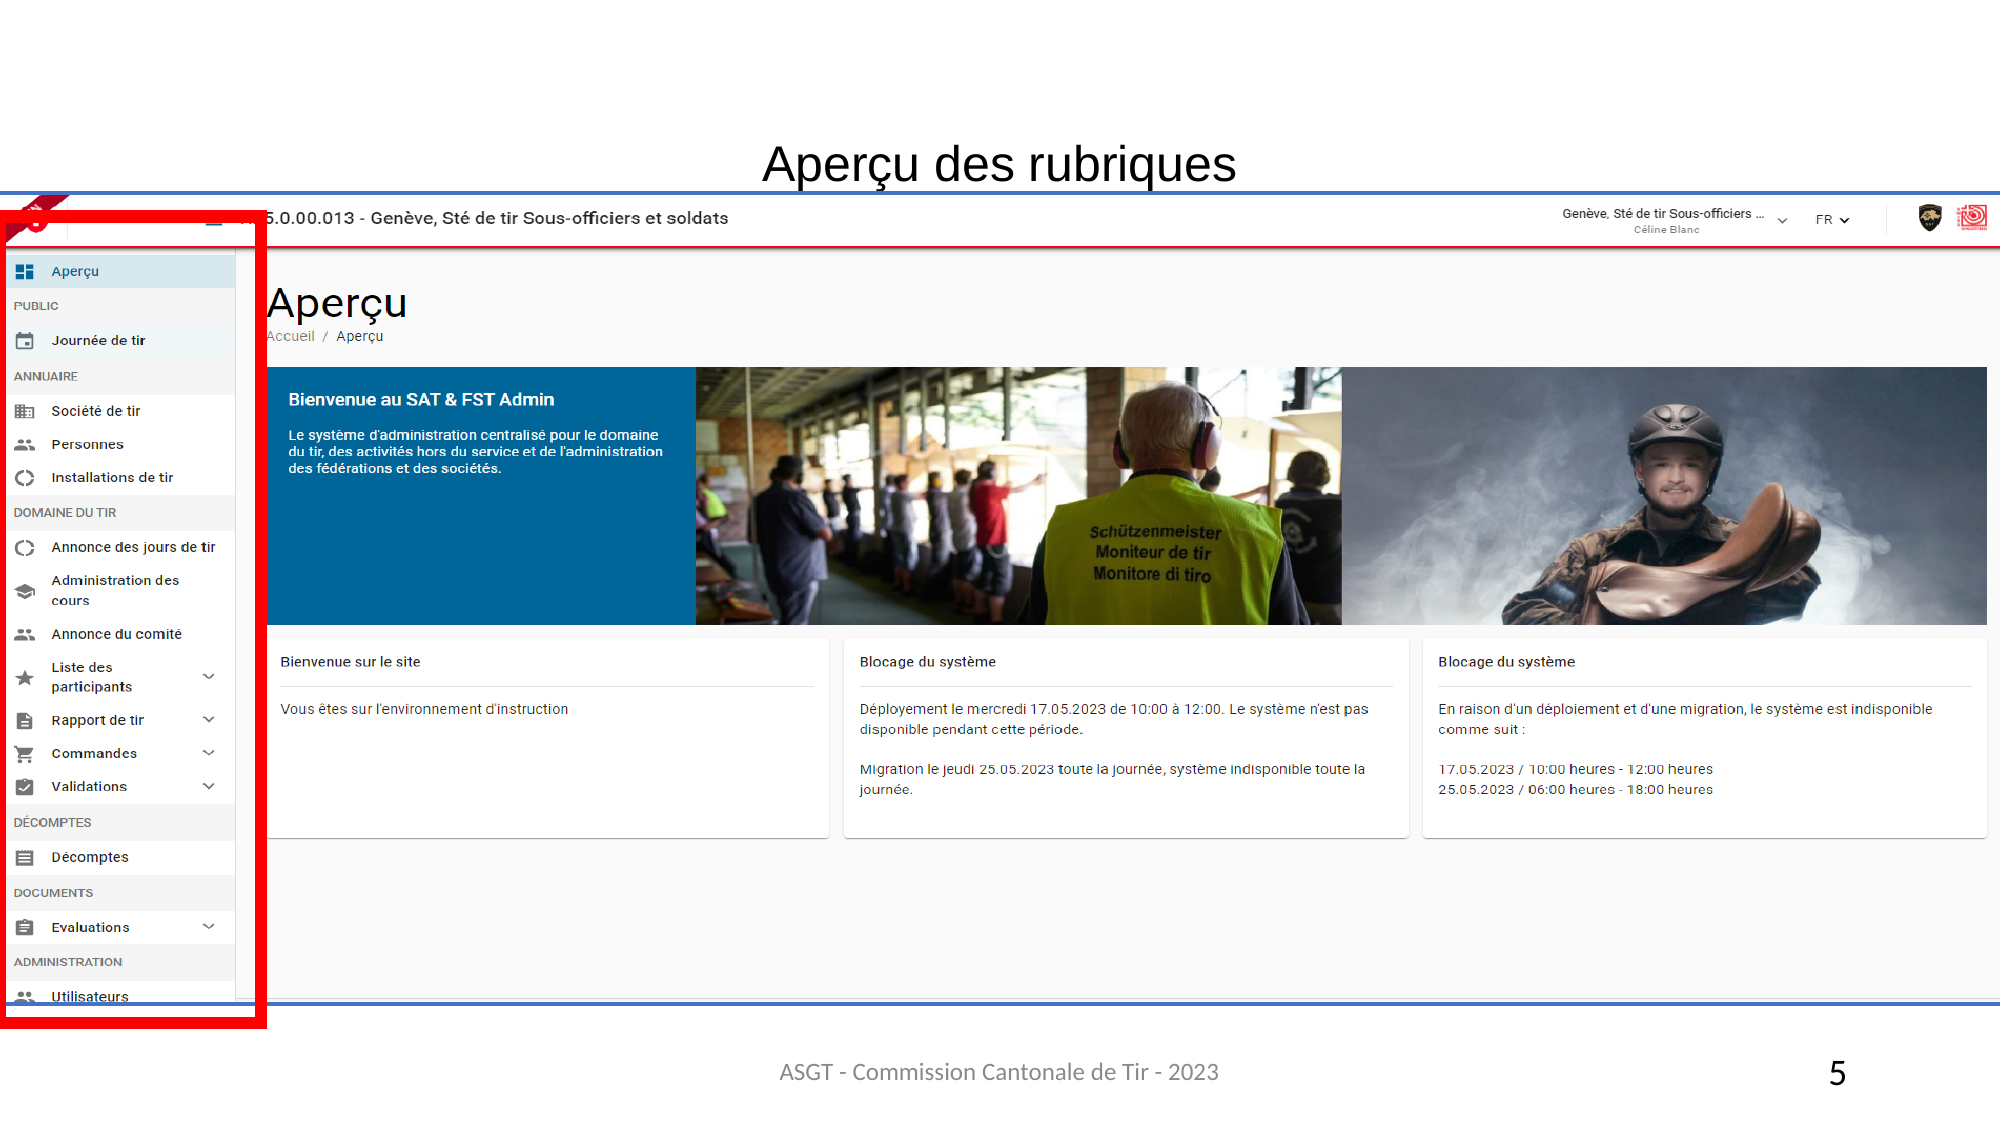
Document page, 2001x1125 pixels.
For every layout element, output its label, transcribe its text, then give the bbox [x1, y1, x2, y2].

text_box [0, 1002, 261, 1023]
text_box ASGT - Commission Cantonale de Tir - 2023 [662, 1042, 1338, 1099]
picture [0, 194, 2000, 1002]
title Aperçu des rubriques [137, 59, 1863, 191]
text_box 5 [1412, 1042, 1863, 1099]
